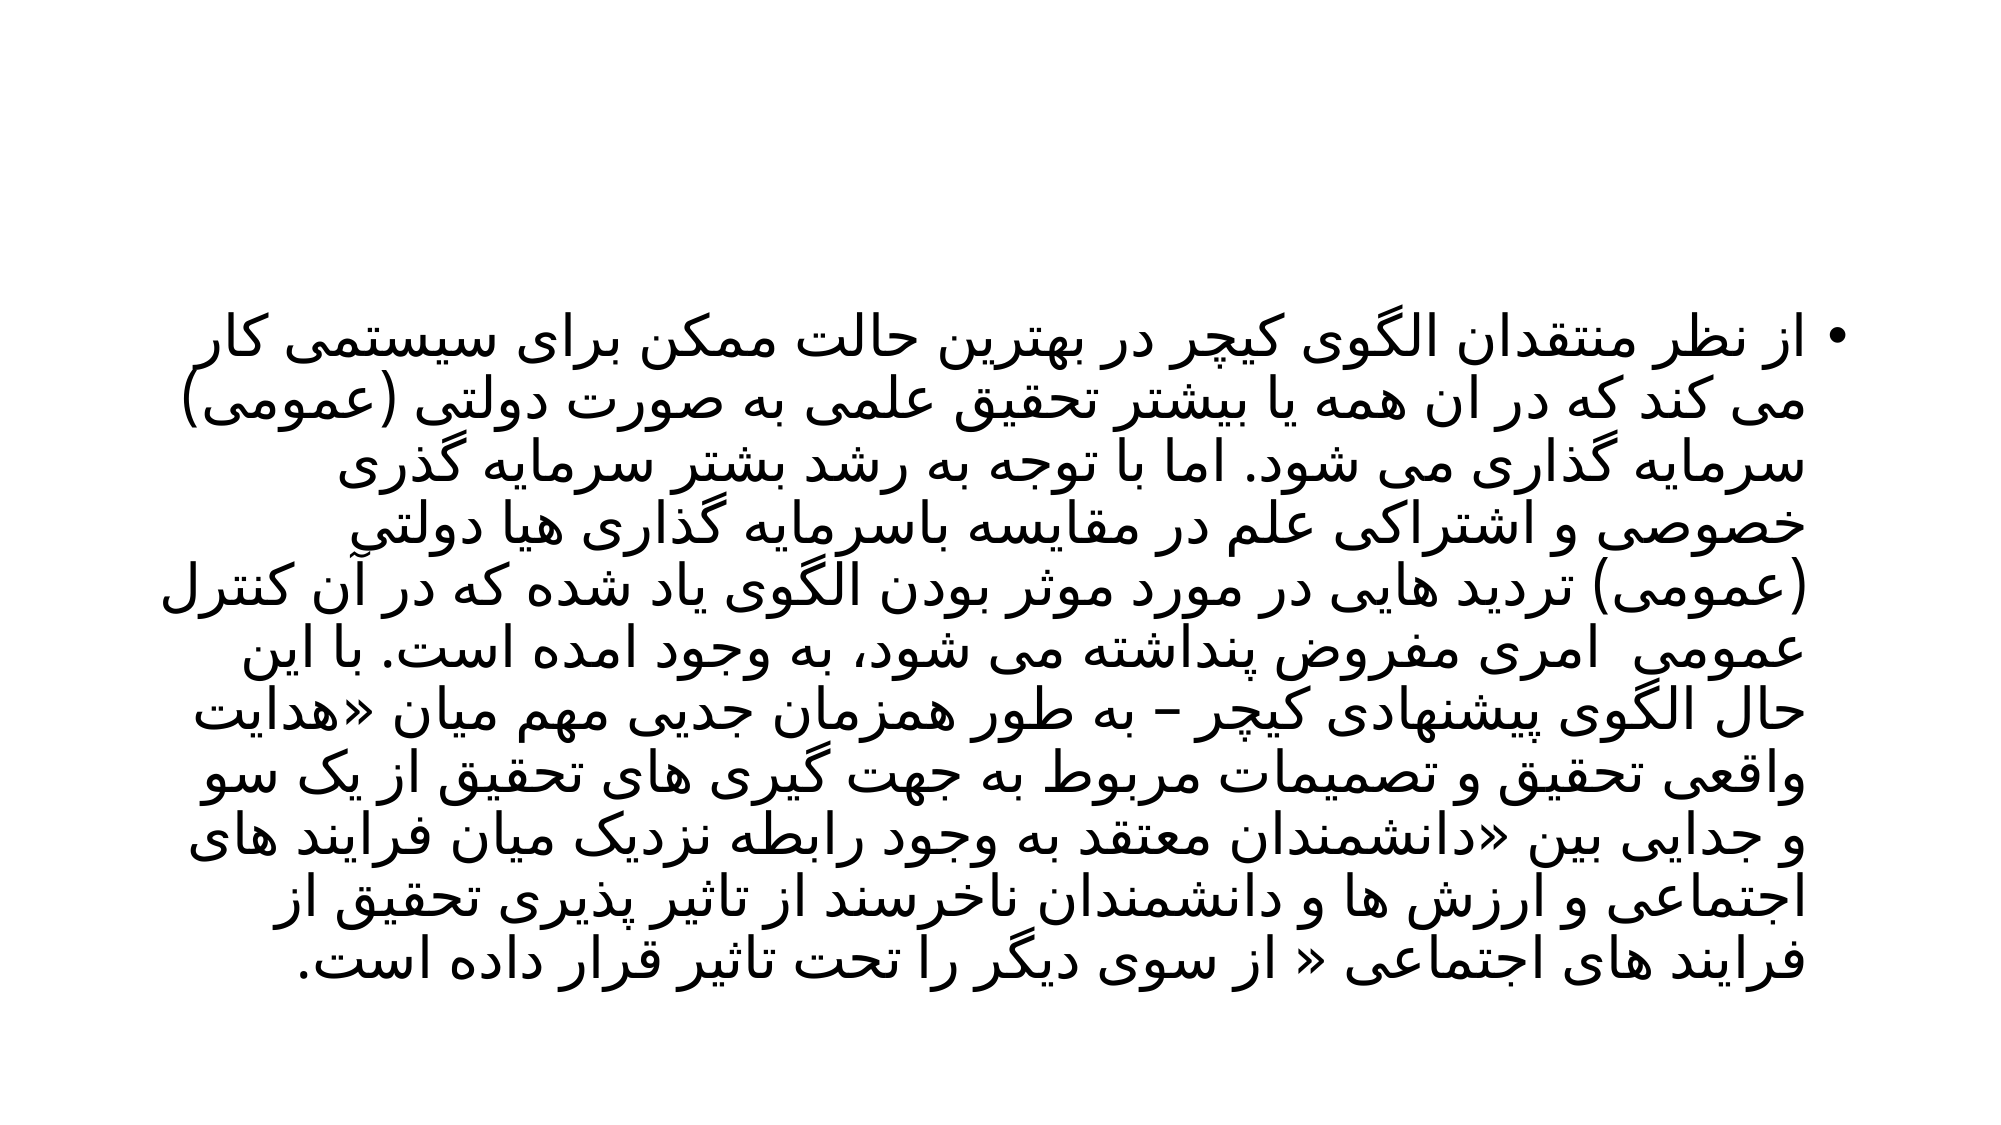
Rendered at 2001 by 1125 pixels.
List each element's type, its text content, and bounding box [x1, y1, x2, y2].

list از نظر منتقدان الگوی کیچر در بهترین حالت ممکن برای سیستمی کار می کند که در ان همه یا بیشتر تحقیق علمی به صورت دولتی (عمومی) سرمایه گذاری می شود. اما با توجه به رشد بشتر سرمایه گذری خصوصی و اشتراکی علم در مقایسه باسرمایه گذاری هیا دولتی (عمومی) تردید هایی در مورد موثر بودن الگوی یاد شده که در آن کنترل عمومی امری مفروض پنداشته می شود، به وجود امده است. با این حال الگوی پیشنهادی کیچر – به طور همزمان جدیی مهم میان «هدایت واقعی تحقیق و تصمیمات مربوط به جهت گیری های تحقیق از یک سو و جدایی بین «دانشمندان معتقد به وجود رابطه نزدیک میان فرایند های اجتماعی و ارزش ها و دانشمندان ناخرسند از تاثیر پذیری تحقیق از فرایند های اجتماعی « از سوی دیگر را تحت تاثیر قرار داده است. [137, 299, 1863, 1014]
